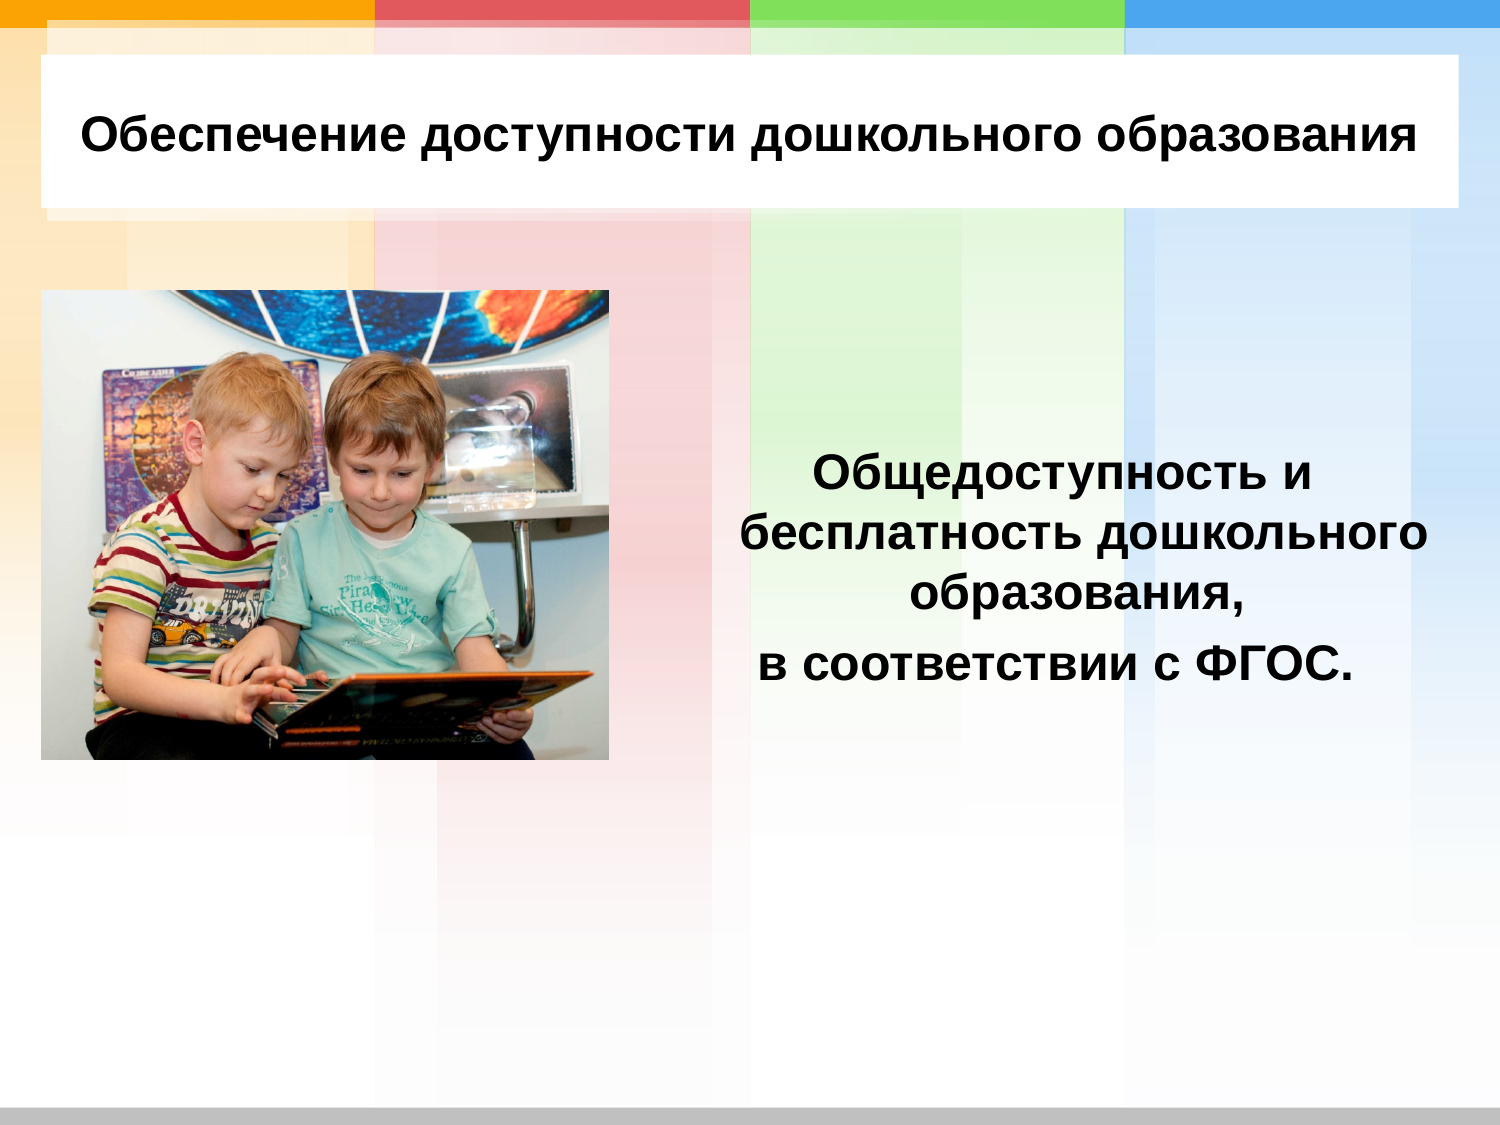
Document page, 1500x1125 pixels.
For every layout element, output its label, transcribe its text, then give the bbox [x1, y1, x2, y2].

picture [40, 290, 609, 761]
picture [302, 295, 318, 299]
list Общедоступность и бесплатность дошкольного образования, в соответствии с ФГОС. [614, 432, 1500, 729]
picture [319, 290, 334, 300]
picture [310, 302, 323, 306]
title Обеспечение доступности дошкольного образования [40, 54, 1459, 209]
